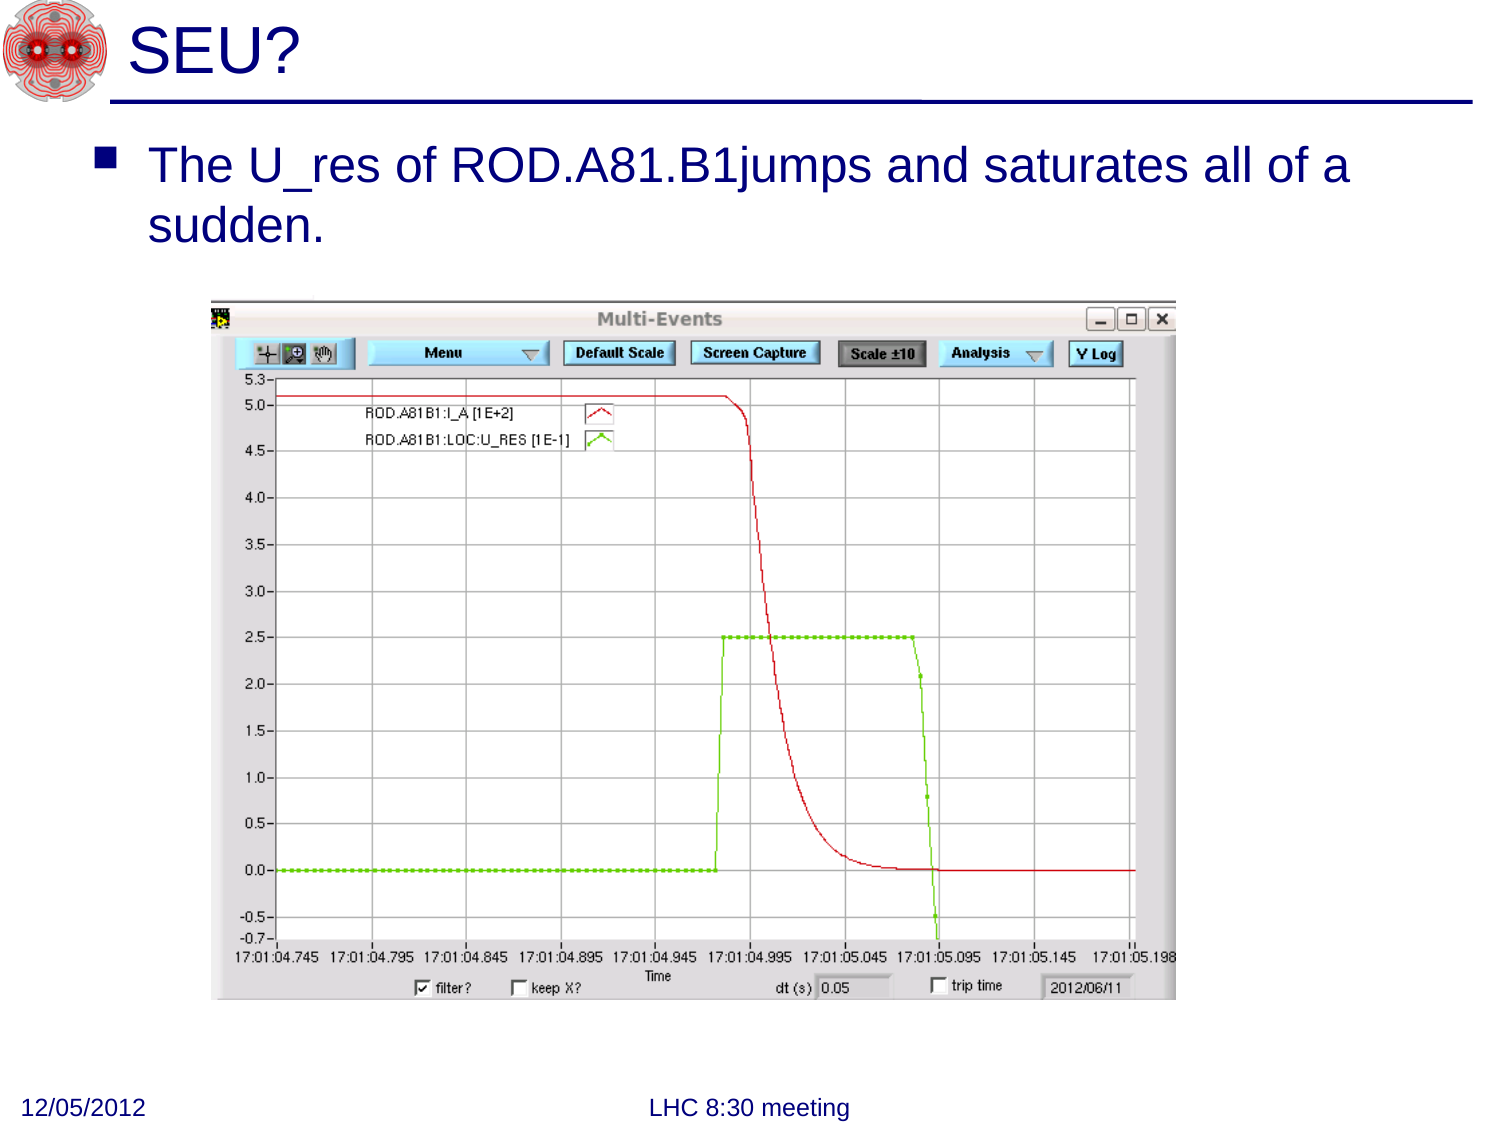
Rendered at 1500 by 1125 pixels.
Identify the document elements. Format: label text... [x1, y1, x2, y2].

list The U_res of ROD.A81.B1jumps and saturates all of a sudden. [76, 125, 1427, 374]
footer LHC 8:30 meeting [512, 1087, 988, 1125]
picture [0, 0, 108, 103]
picture [210, 294, 1176, 1000]
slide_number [5, 1085, 356, 1125]
title SEU? [111, 3, 1463, 91]
